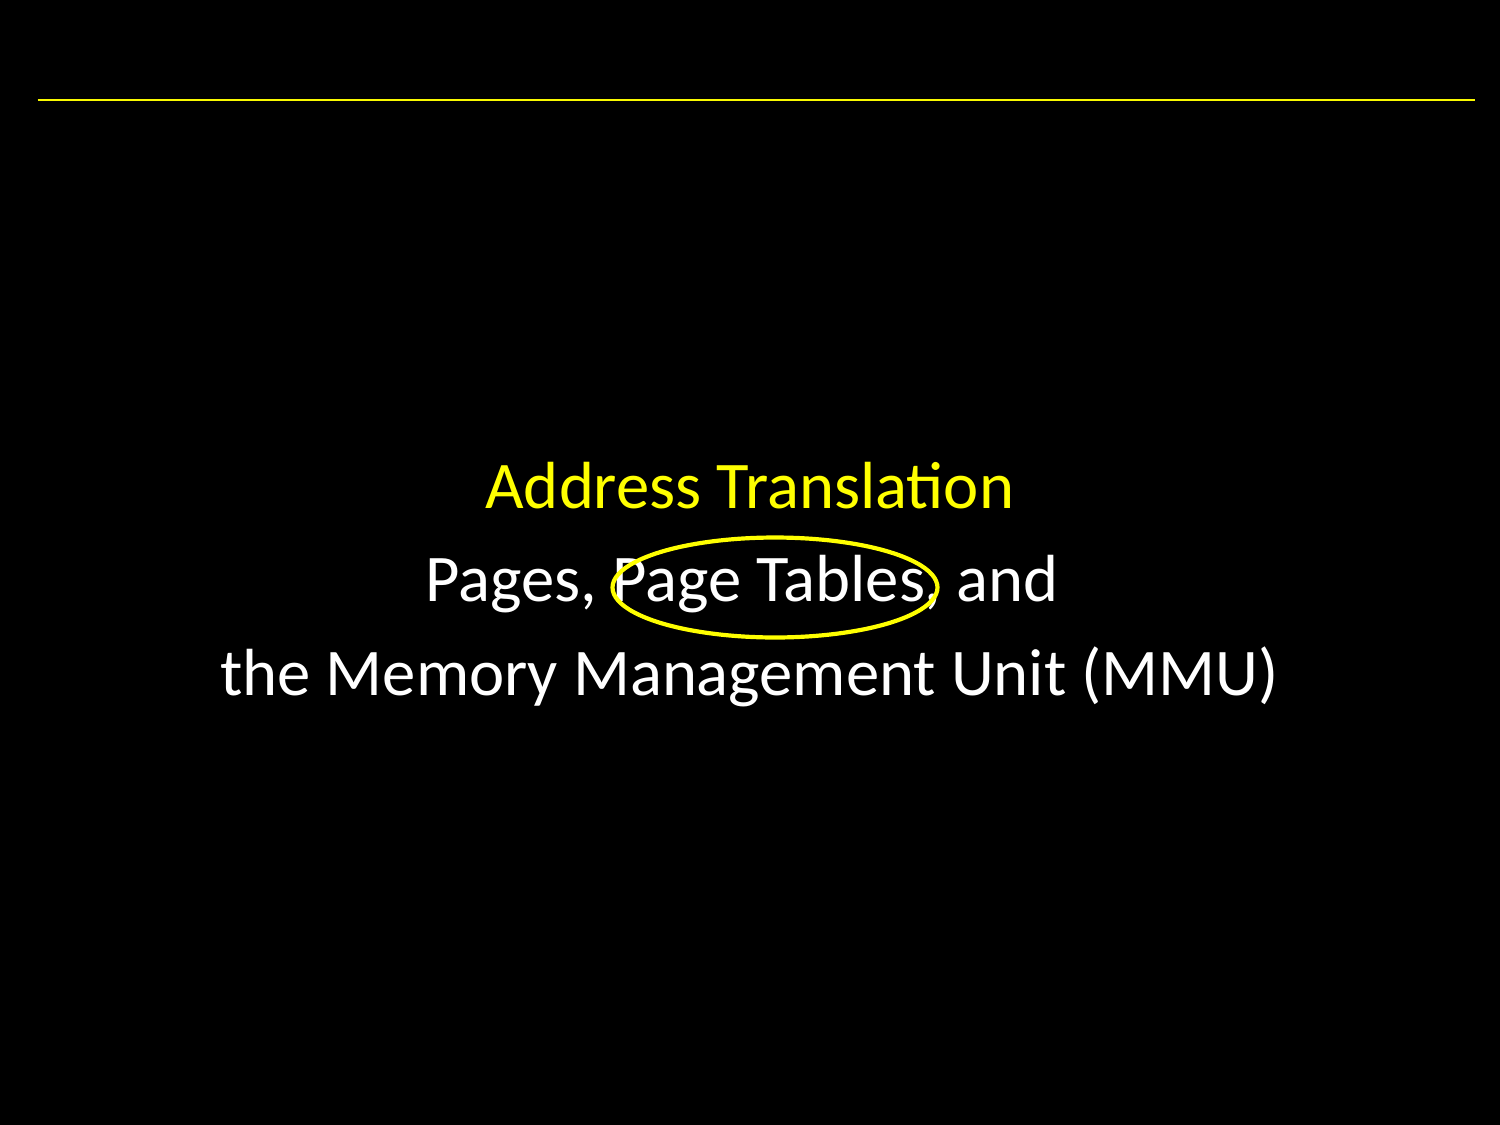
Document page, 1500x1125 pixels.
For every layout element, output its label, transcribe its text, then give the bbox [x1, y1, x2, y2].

list Address Translation Pages, Page Tables, and the Memory Management Unit (MMU) [37, 112, 1463, 1038]
text_box [610, 535, 940, 640]
